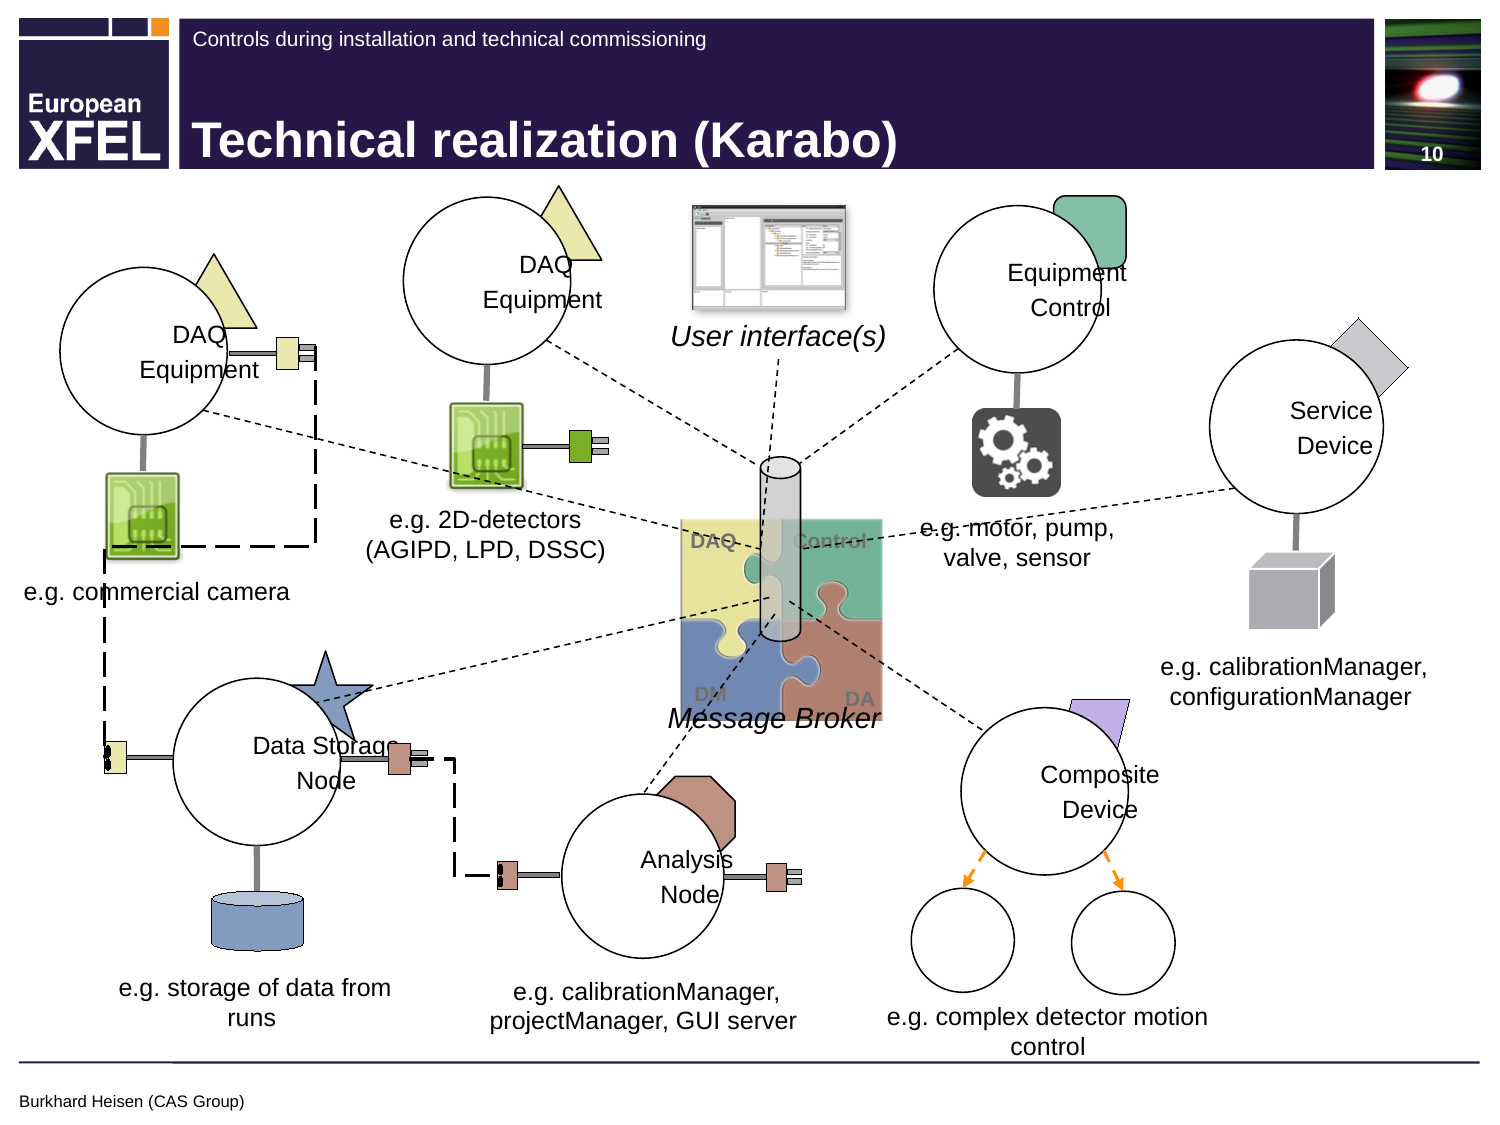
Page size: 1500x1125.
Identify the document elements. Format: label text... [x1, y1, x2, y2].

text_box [104, 347, 498, 876]
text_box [650, 205, 907, 458]
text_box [77, 650, 434, 1041]
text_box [1116, 317, 1473, 720]
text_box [898, 195, 1137, 338]
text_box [326, 185, 646, 338]
text_box e.g. calibrationManager, projectManager, GUI server [468, 967, 826, 1043]
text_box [869, 803, 1227, 1070]
picture [19, 18, 169, 169]
picture [1385, 19, 1481, 170]
slide_number 10 [1384, 18, 1480, 169]
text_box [7, 253, 316, 614]
footer Burkhard Heisen (CAS Group) [19, 1067, 955, 1111]
title Technical realization (Karabo) [179, 88, 1375, 168]
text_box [497, 803, 802, 959]
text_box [202, 339, 1236, 795]
